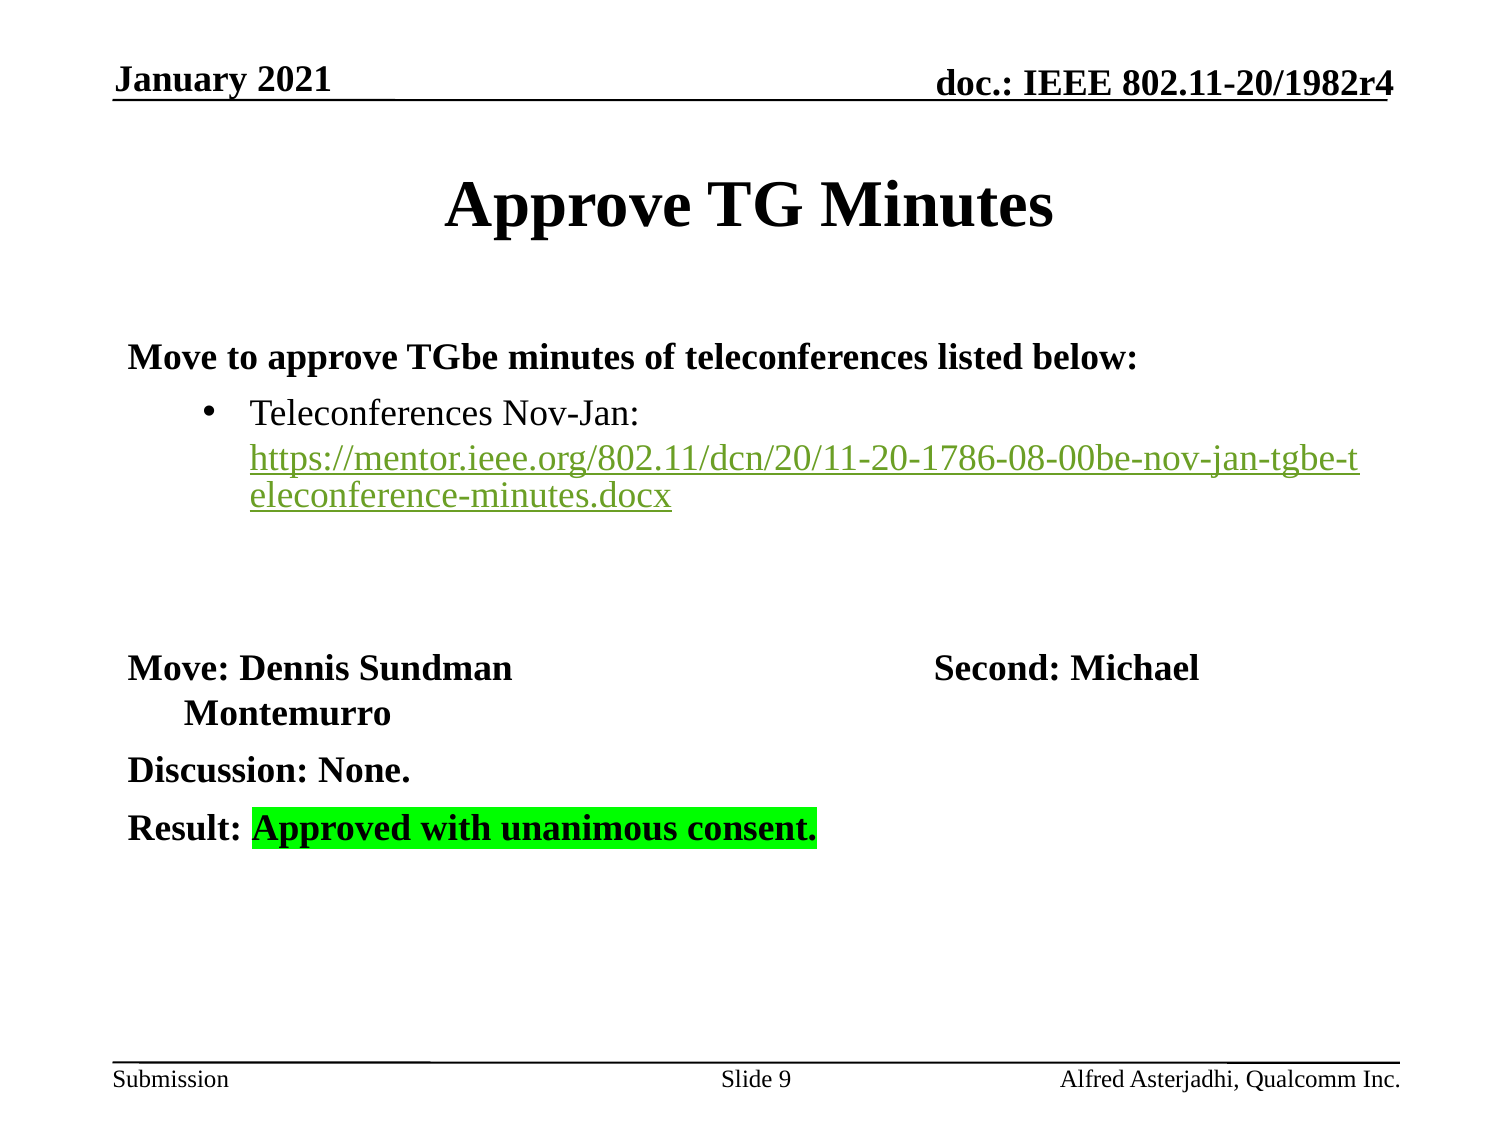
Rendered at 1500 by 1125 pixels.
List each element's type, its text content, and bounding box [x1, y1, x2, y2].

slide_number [114, 54, 423, 100]
title Approve TG Minutes [112, 112, 1388, 288]
slide_number Slide 9 [712, 1061, 800, 1123]
list Move to approve TGbe minutes of teleconferences listed below: Teleconferences Nov-Jan: https://mentor.ieee.org/802.11/dcn/20/11-20-1786-08-00be-nov-jan-tgbe-teleconference-minutes.docx Move: Dennis Sundman Second: Michael Montemurro Discussion: None. Result: Approved with unanimous consent. [112, 324, 1388, 1000]
footer Alfred Asterjadhi, Qualcomm Inc. [878, 1061, 1402, 1093]
